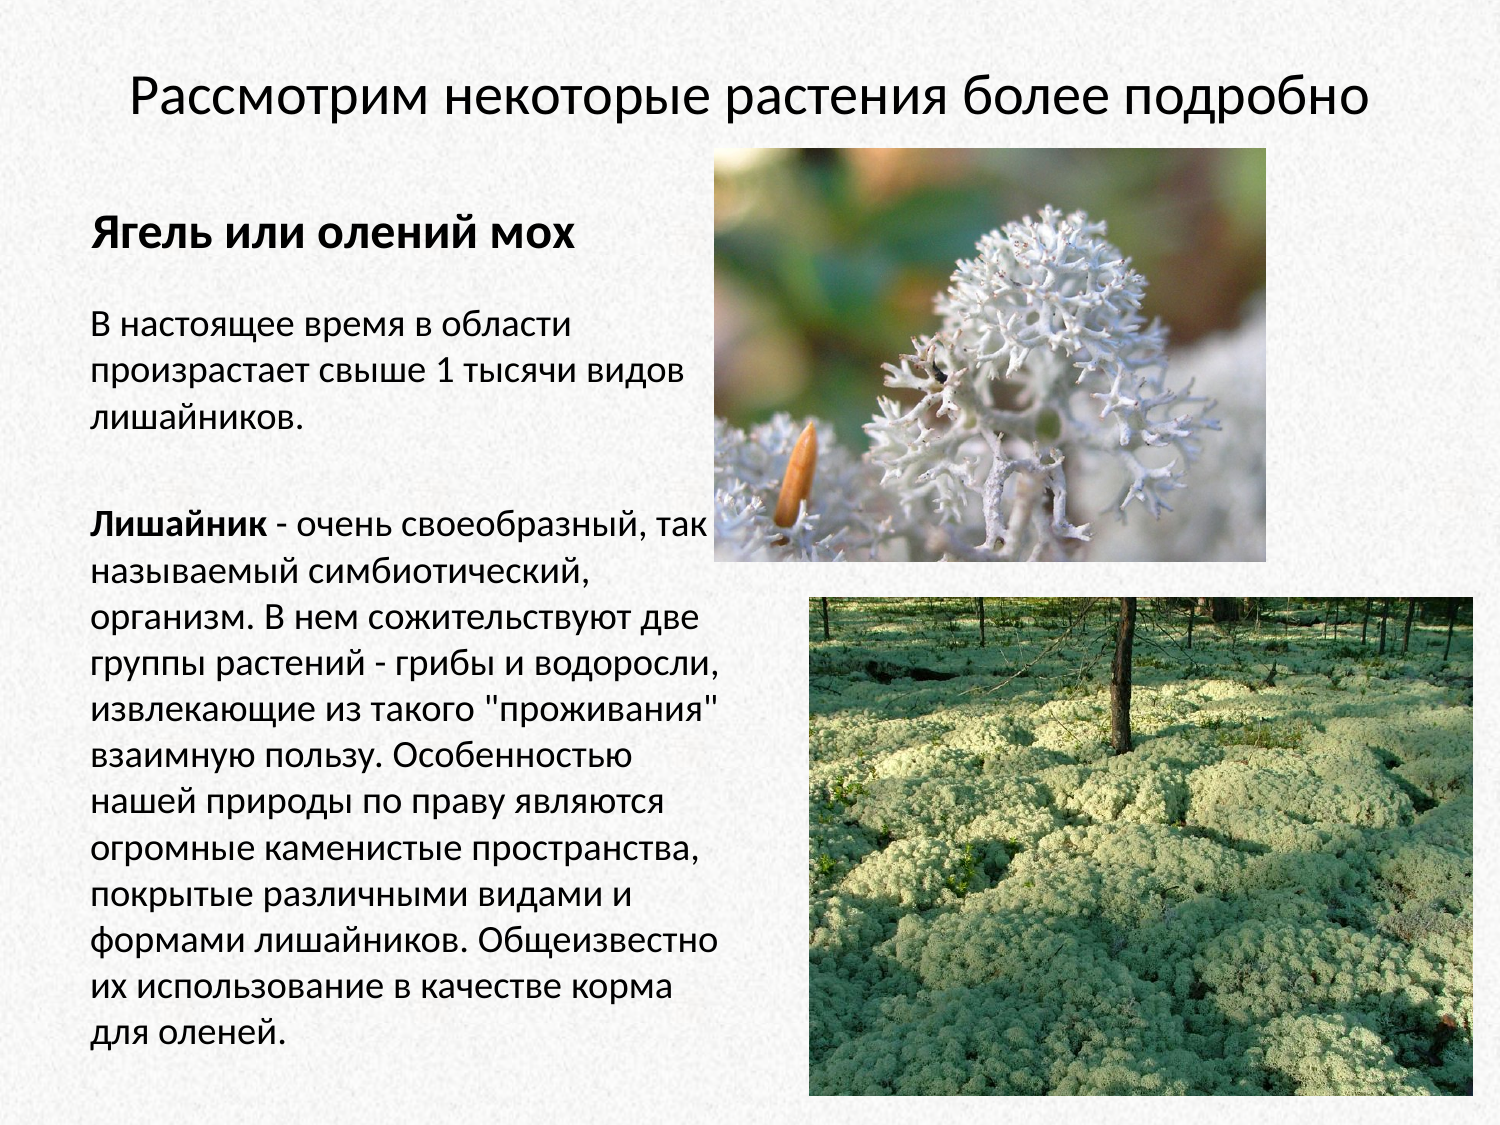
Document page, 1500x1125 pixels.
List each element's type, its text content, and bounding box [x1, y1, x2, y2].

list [808, 597, 1473, 1096]
title Рассмотрим некоторые растения более подробно [75, 45, 1425, 138]
list В настоящее время в области произрастает свыше 1 тысячи видов лишайников. Лишайник - очень своеобразный, так называемый симбиотический, организм. В нем сожительствуют две группы растений - грибы и водоросли, извлекающие из такого "проживания" взаимную пользу. Особенностью нашей природы по праву являются огромные каменистые пространства, покрытые различными видами и формами лишайников. Общеизвестно их использование в качестве корма для оленей. [75, 290, 738, 1071]
picture [714, 148, 1266, 563]
list Ягель или олений мох [76, 160, 709, 266]
